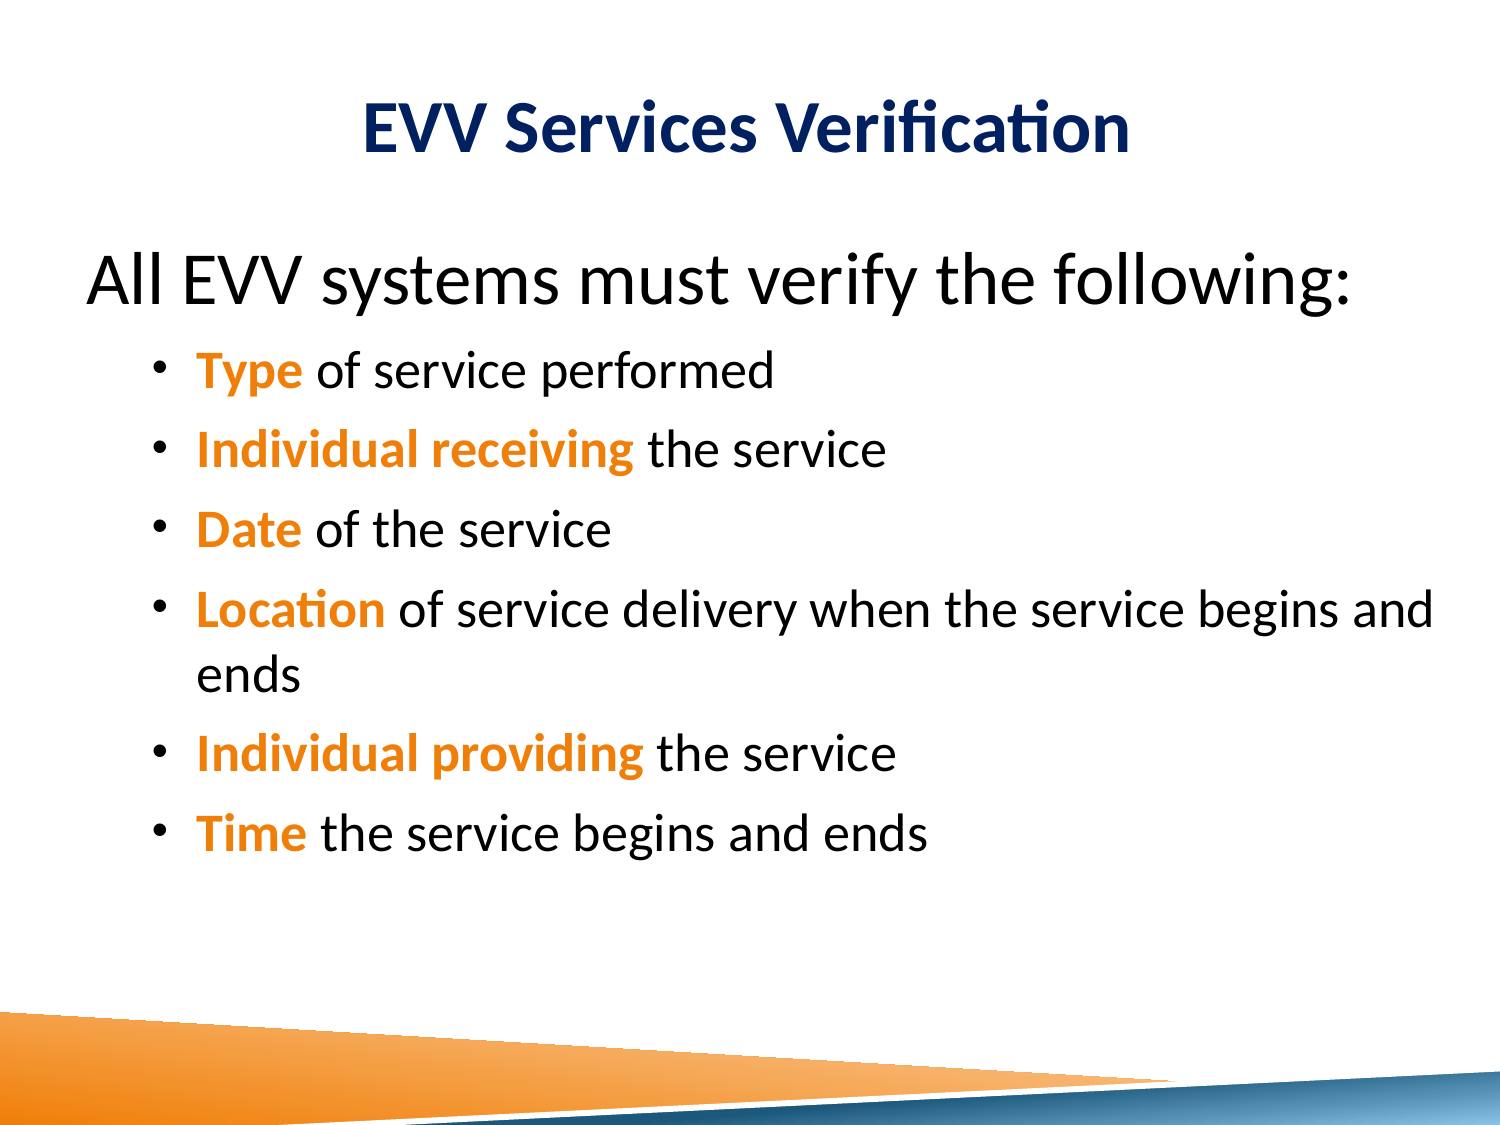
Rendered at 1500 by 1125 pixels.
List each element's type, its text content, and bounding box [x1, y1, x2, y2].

title EVV Services Verification [100, 50, 1395, 195]
list All EVV systems must verify the following: Type of service performed Individual receiving the service Date of the service Location of service delivery when the service begins and ends Individual providing the service Time the service begins and ends [75, 221, 1453, 988]
